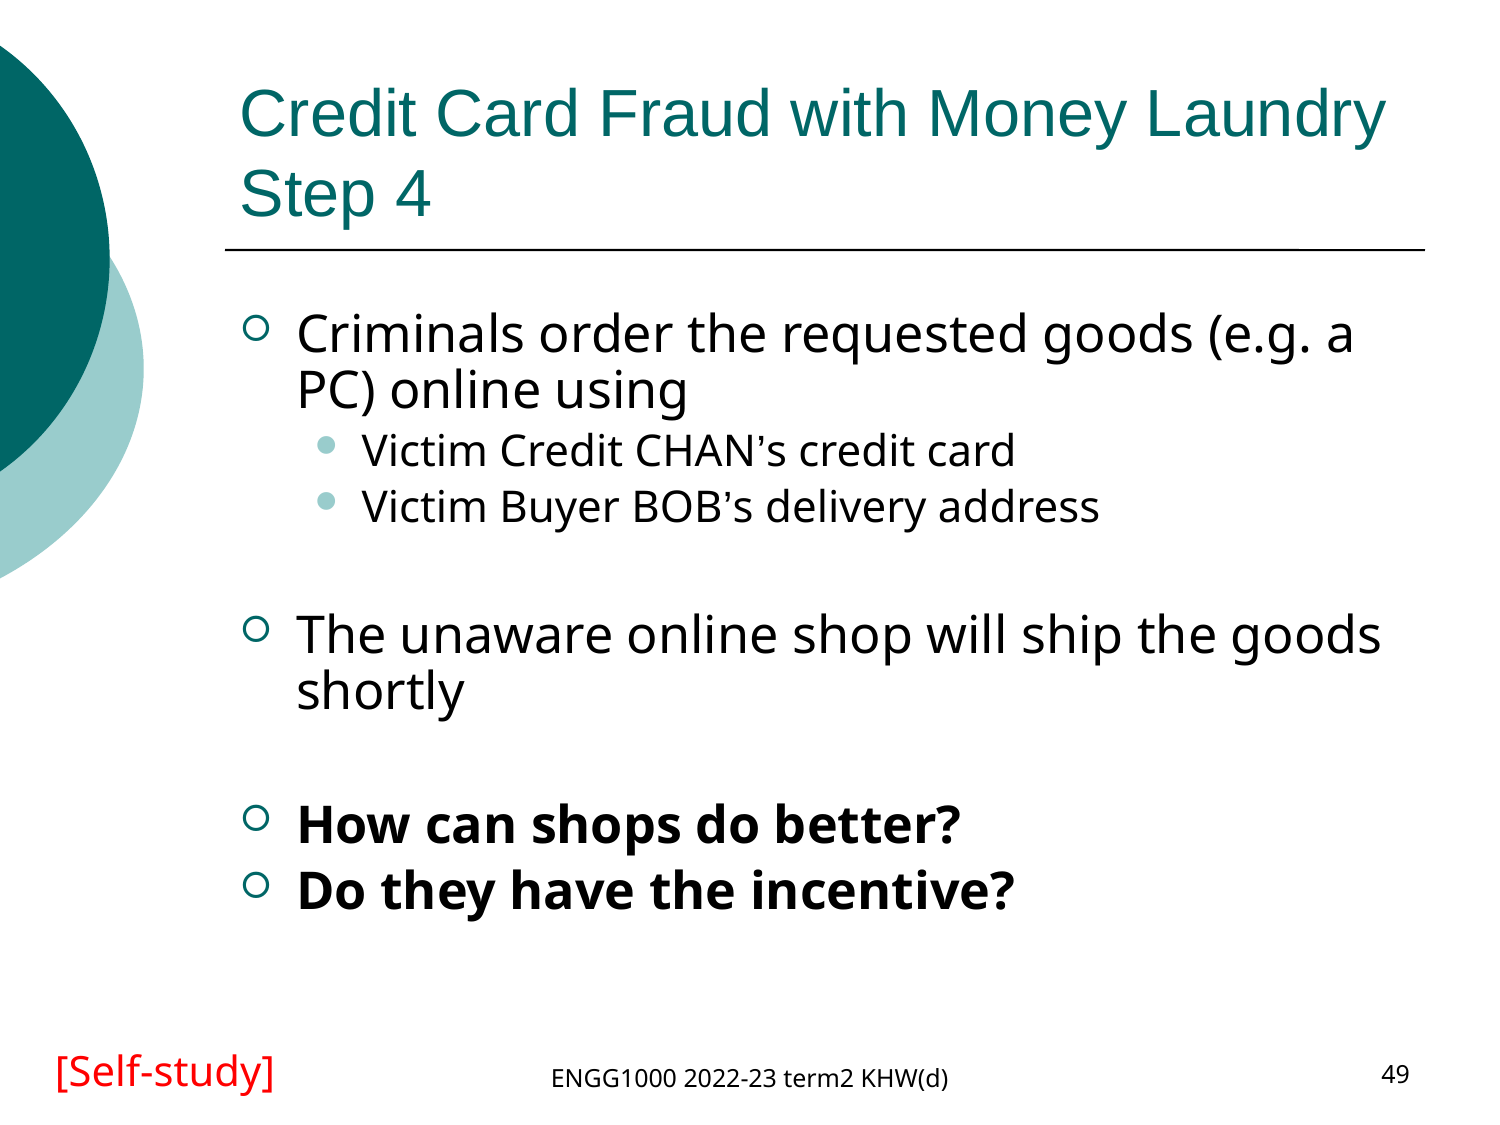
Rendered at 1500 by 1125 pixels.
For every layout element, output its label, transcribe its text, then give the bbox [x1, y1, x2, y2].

title Credit Card Fraud with Money Laundry Step 4 [224, 49, 1425, 237]
footer ENGG1000 2022-23 term2 KHW(d) [512, 1025, 988, 1100]
text_box [Self-study] [40, 1037, 291, 1103]
list Criminals order the requested goods (e.g. a PC) online using Victim Credit CHAN’s credit card Victim Buyer BOB’s delivery address The unaware online shop will ship the goods shortly How can shops do better? Do they have the incentive? [224, 299, 1425, 975]
slide_number 49 [1074, 1025, 1425, 1100]
